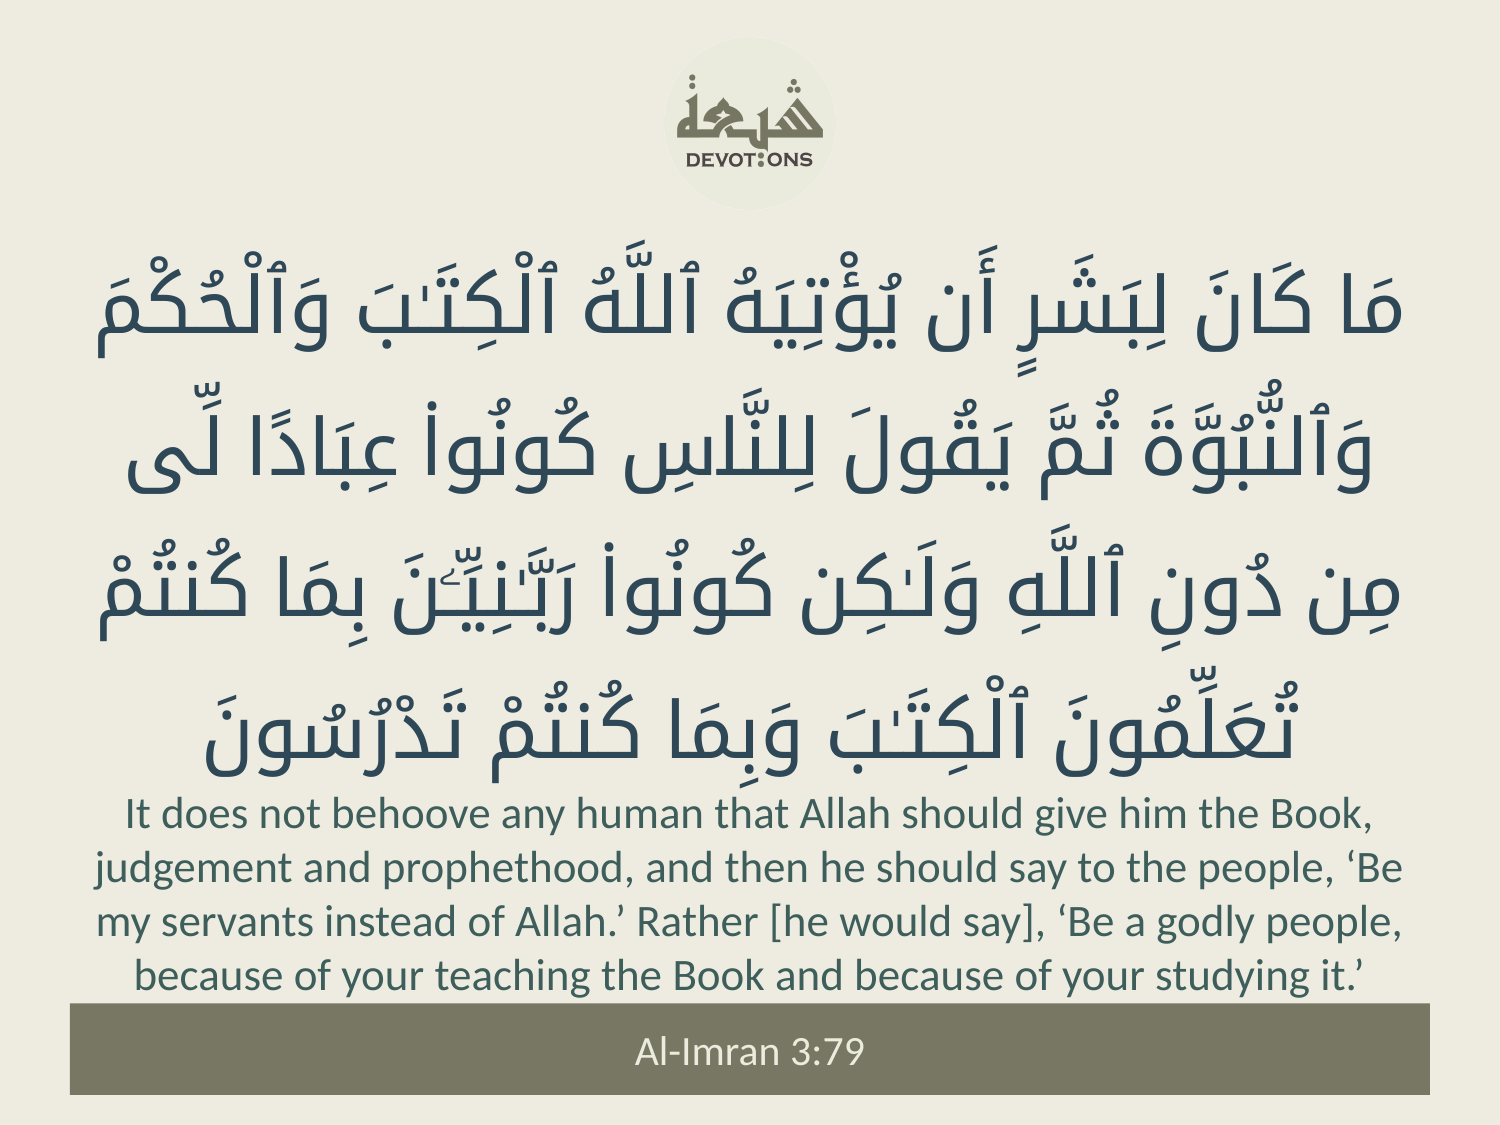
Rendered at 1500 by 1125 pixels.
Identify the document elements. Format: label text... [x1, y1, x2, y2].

list Al-Imran 3:79 [69, 1003, 1430, 1095]
list مَا كَانَ لِبَشَرٍ أَن يُؤْتِيَهُ ٱللَّهُ ٱلْكِتَـٰبَ وَٱلْحُكْمَ وَٱلنُّبُوَّةَ ثُمَّ يَقُولَ لِلنَّاسِ كُونُوا۟ عِبَادًا لِّى مِن دُونِ ٱللَّهِ وَلَـٰكِن كُونُوا۟ رَبَّـٰنِيِّـۧنَ بِمَا كُنتُمْ تُعَلِّمُونَ ٱلْكِتَـٰبَ وَبِمَا كُنتُمْ تَدْرُسُونَ It does not behoove any human that Allah should give him the Book, judgement and prophethood, and then he should say to the people, ‘Be my servants instead of Allah.’ Rather [he would say], ‘Be a godly people, because of your teaching the Book and because of your studying it.’ [69, 203, 1430, 1003]
picture [656, 29, 844, 203]
